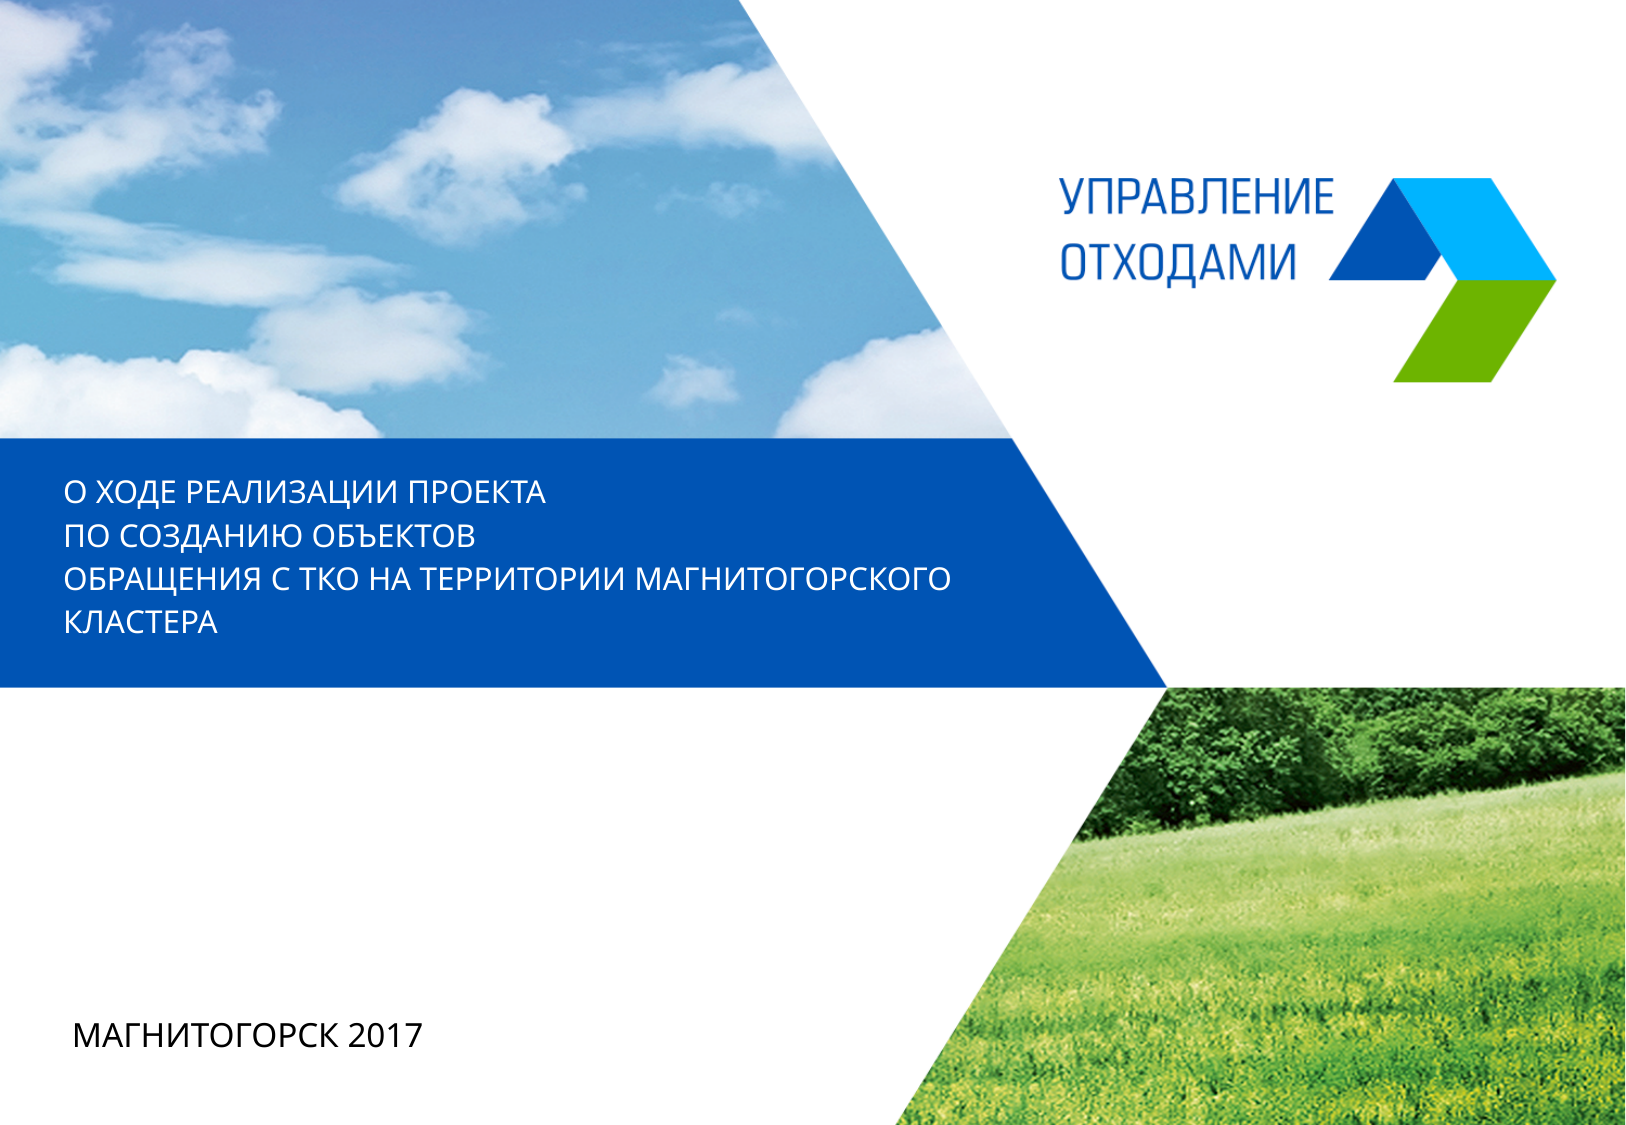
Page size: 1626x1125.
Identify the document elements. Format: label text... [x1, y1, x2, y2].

picture [0, 0, 1626, 1125]
title О ходе реализации Проекта по созданию объектов обращения с ТКО на территории Магнитогорского кластера [48, 462, 1030, 651]
list МАГНИТОГОРСК 2017 [48, 720, 914, 1105]
